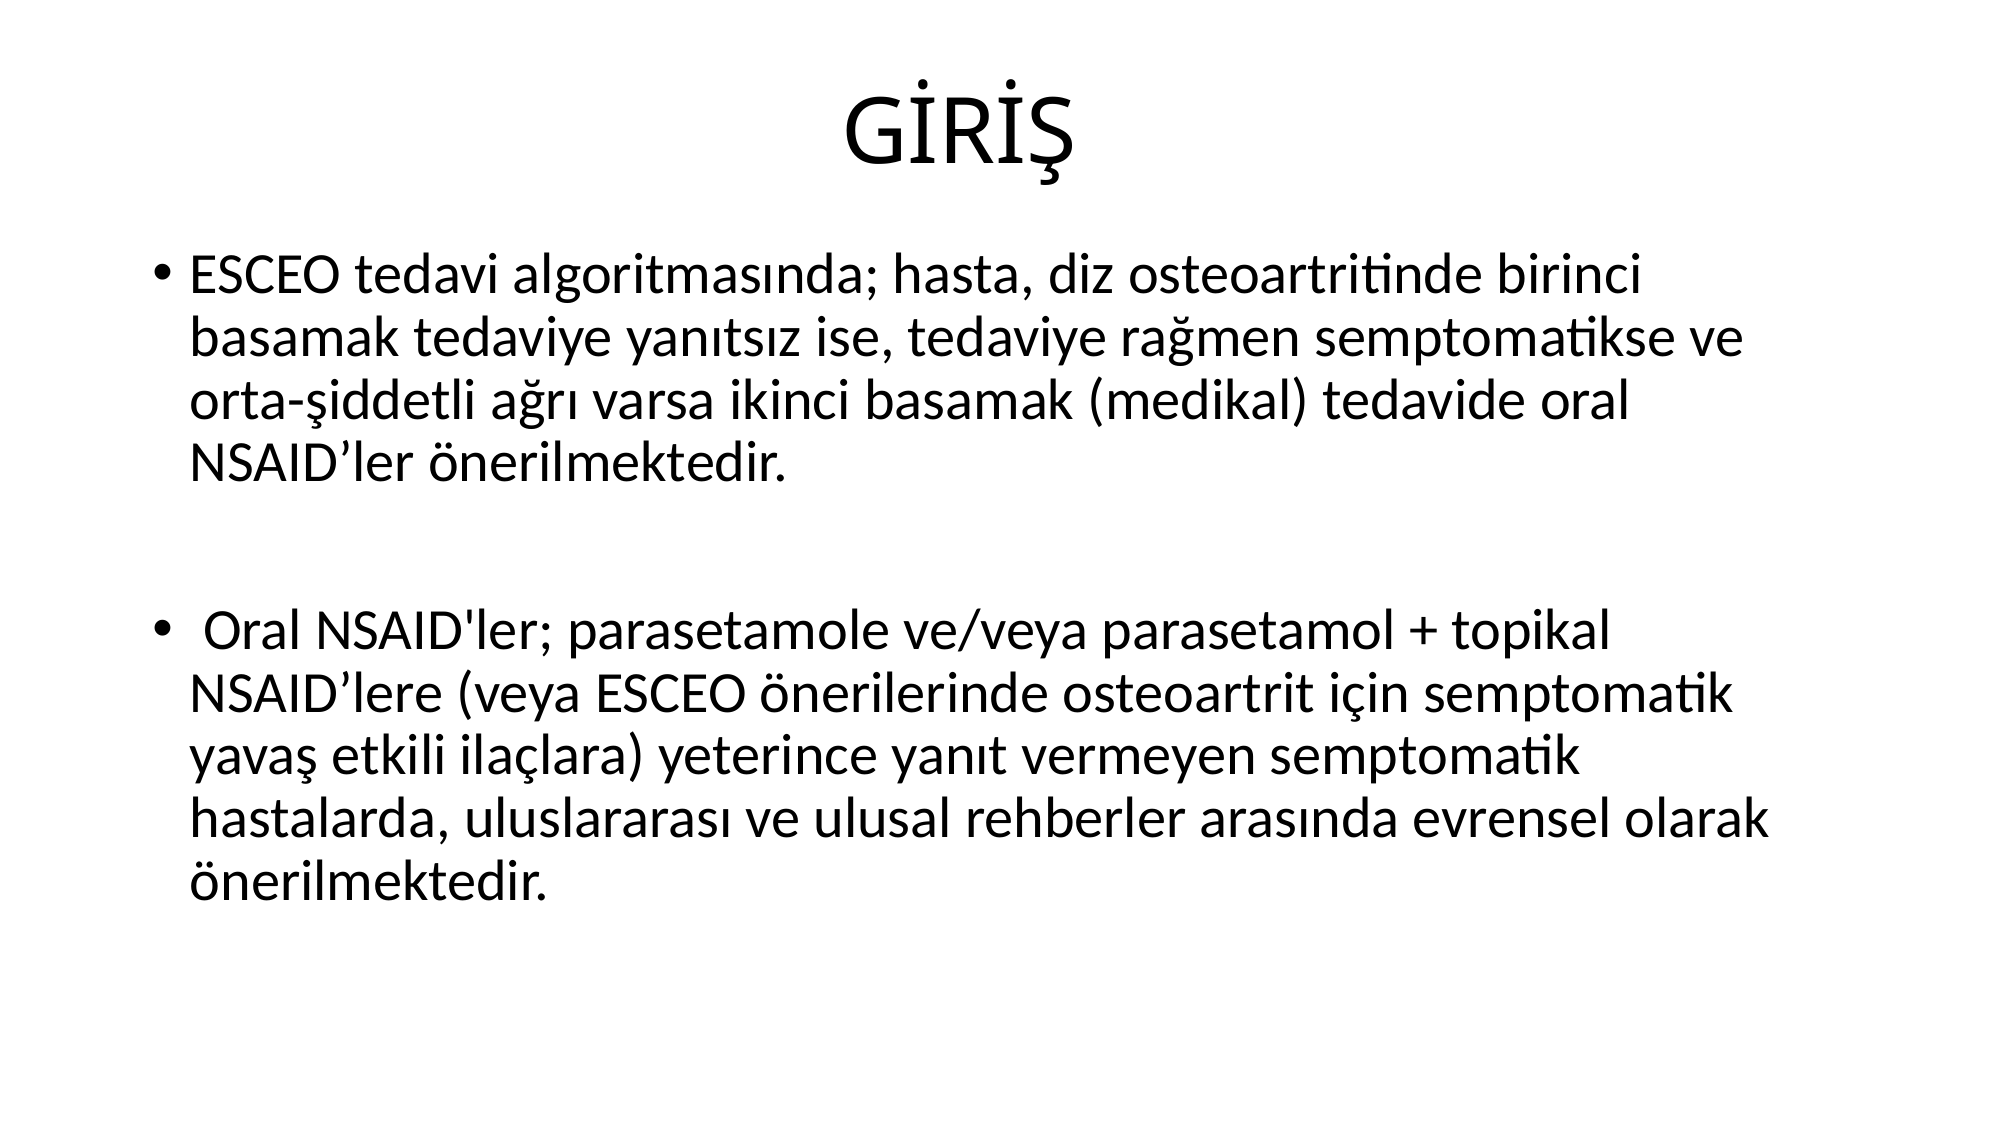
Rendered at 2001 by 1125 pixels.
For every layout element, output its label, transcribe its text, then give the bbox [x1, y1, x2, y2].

list ESCEO tedavi algoritmasında; hasta, diz osteoartritinde birinci basamak tedaviye yanıtsız ise, tedaviye rağmen semptomatikse ve orta-şiddetli ağrı varsa ikinci basamak (medikal) tedavide oral NSAID’ler önerilmektedir. Oral NSAID'ler; parasetamole ve/veya parasetamol + topikal NSAID’lere (veya ESCEO önerilerinde osteoartrit için semptomatik yavaş etkili ilaçlara) yeterince yanıt vermeyen semptomatik hastalarda, uluslararası ve ulusal rehberler arasında evrensel olarak önerilmektedir. [137, 235, 1863, 1014]
title GİRİŞ [137, 59, 1863, 209]
